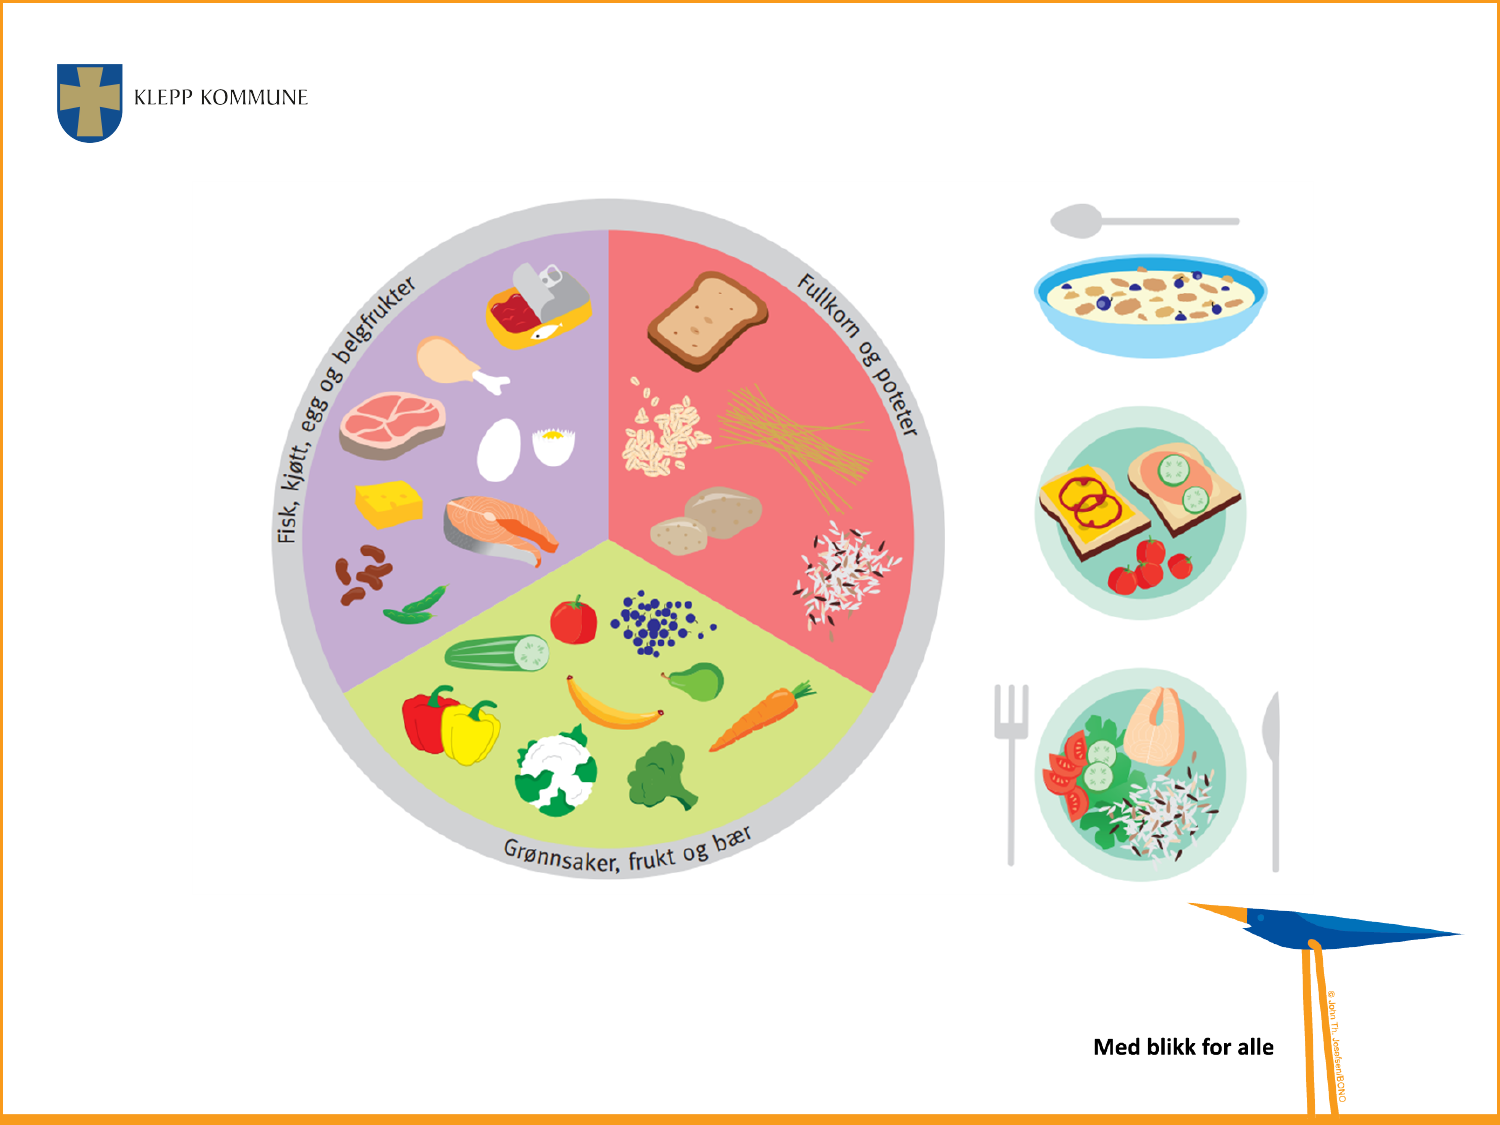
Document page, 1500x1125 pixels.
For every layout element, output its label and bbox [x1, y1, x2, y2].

picture [0, 181, 1500, 1125]
picture [57, 64, 308, 143]
